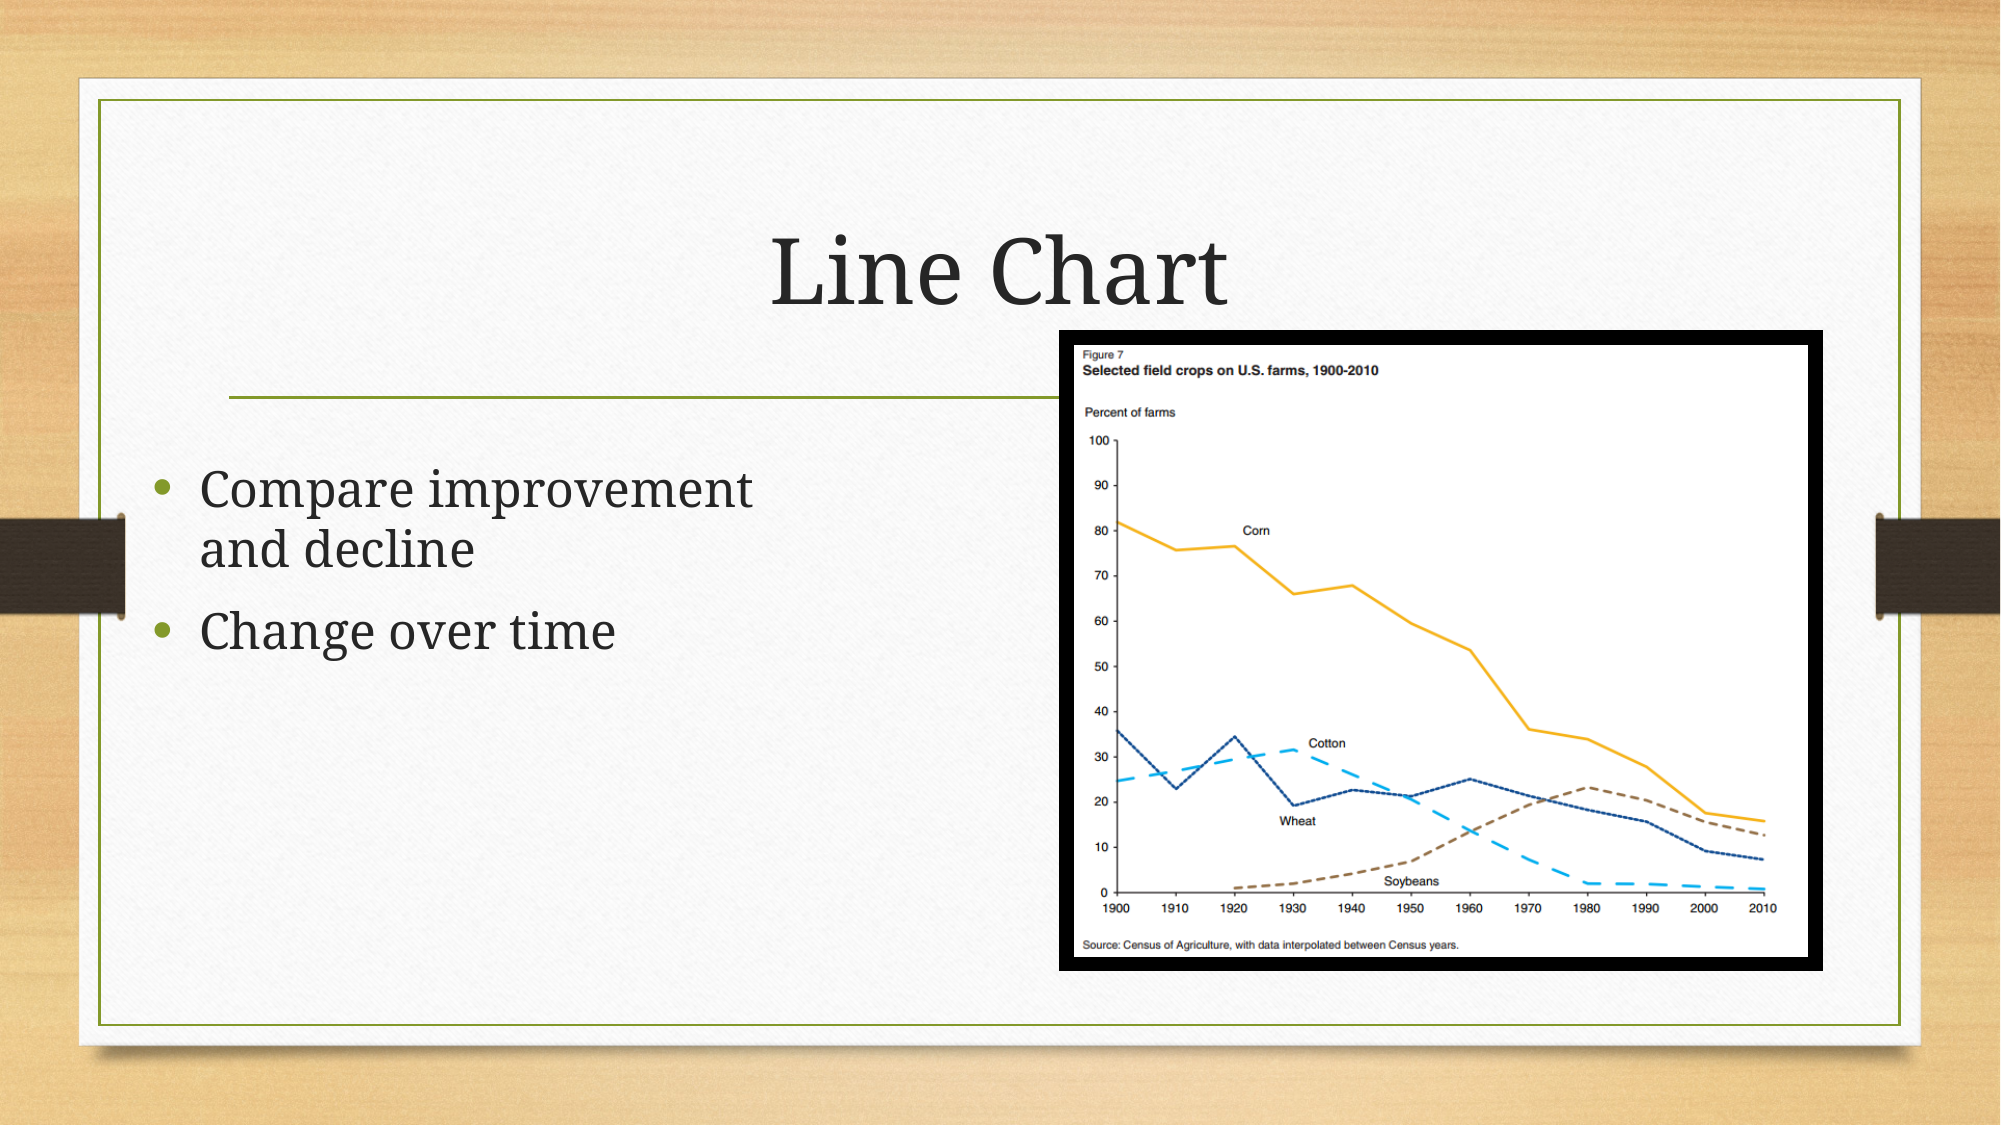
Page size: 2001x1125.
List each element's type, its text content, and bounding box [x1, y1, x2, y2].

title Line Chart [212, 161, 1788, 375]
picture [0, 0, 2001, 1125]
list Compare improvement and decline Change over time [137, 449, 823, 1125]
